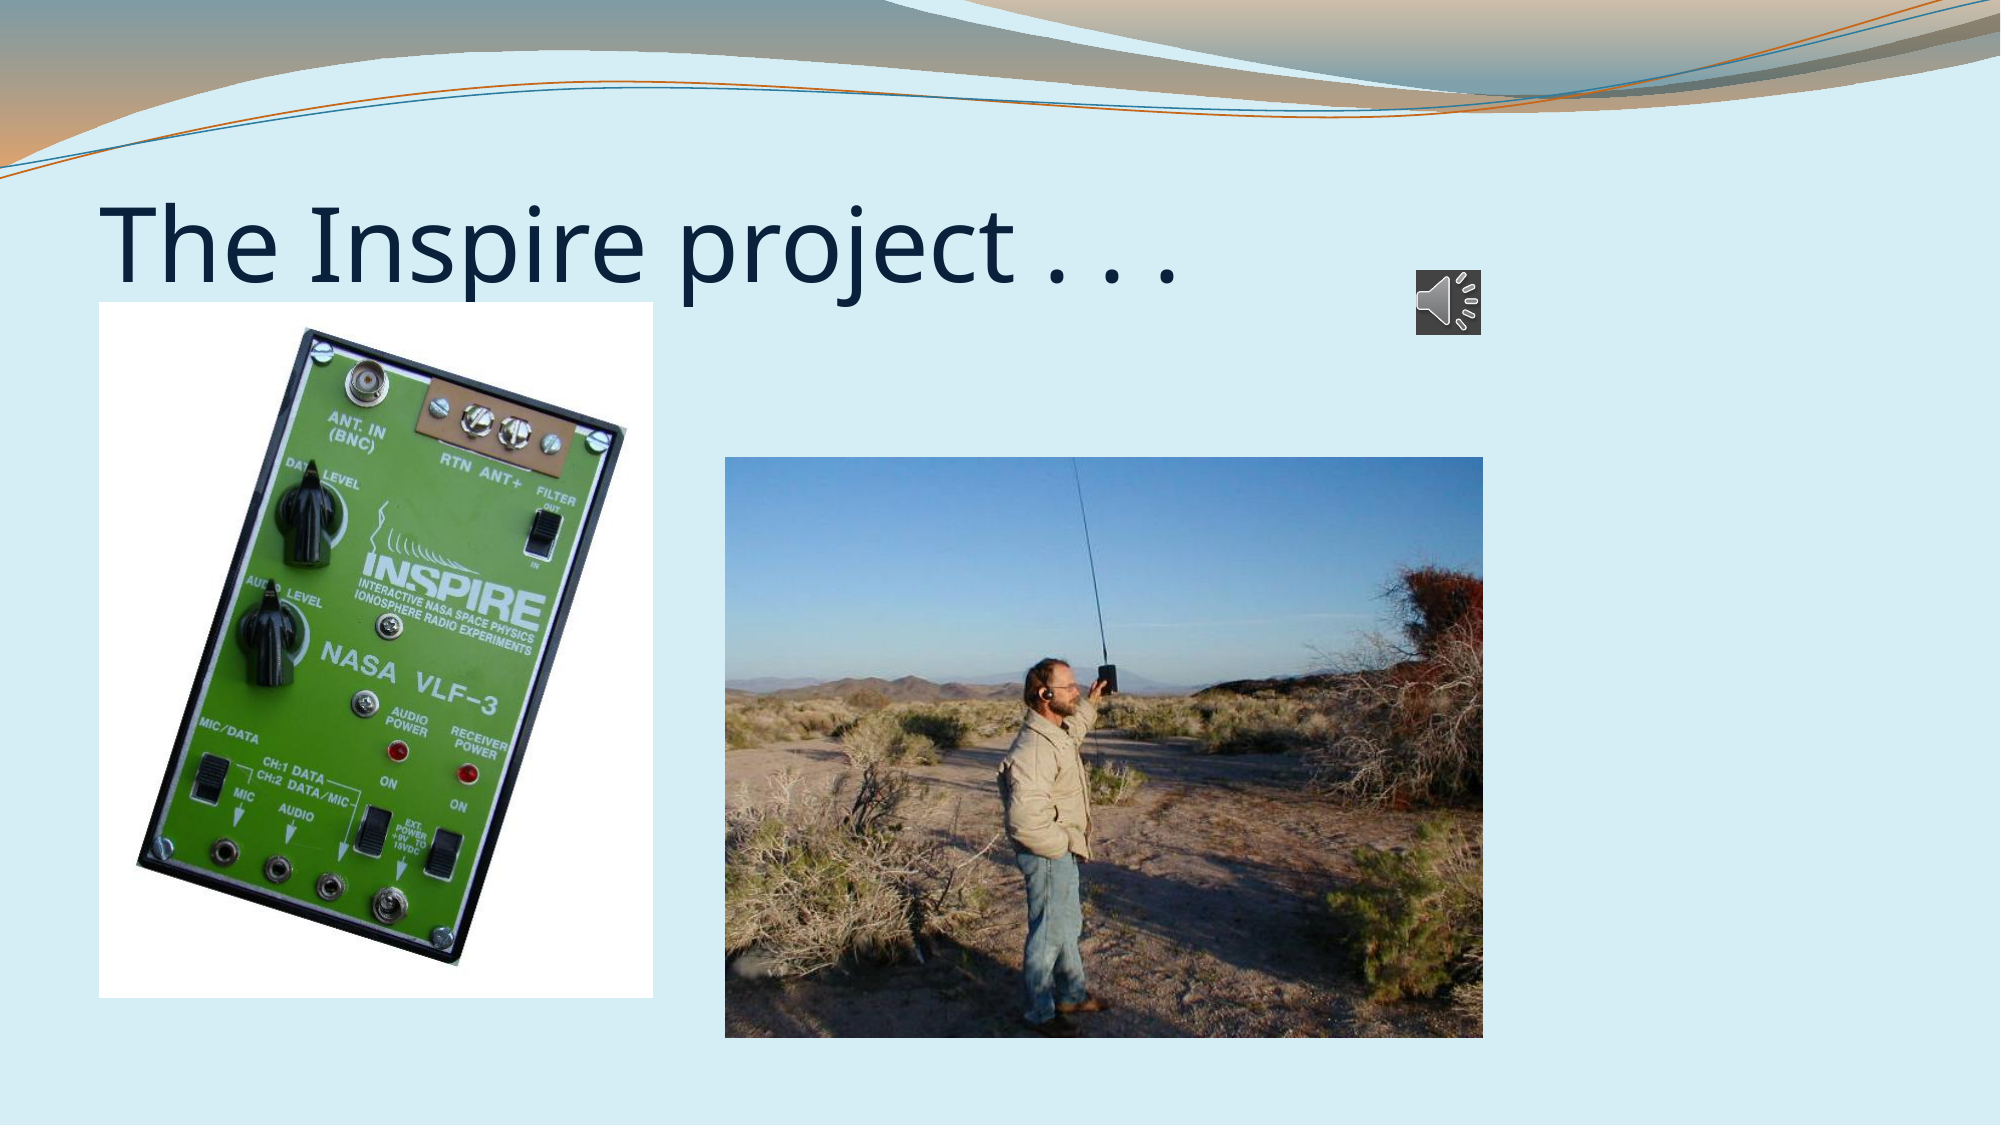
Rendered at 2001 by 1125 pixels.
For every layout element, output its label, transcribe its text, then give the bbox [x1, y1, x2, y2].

title The Inspire project . . . [99, 115, 1900, 303]
picture [1415, 269, 1483, 337]
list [725, 456, 1483, 1039]
picture [99, 302, 653, 998]
